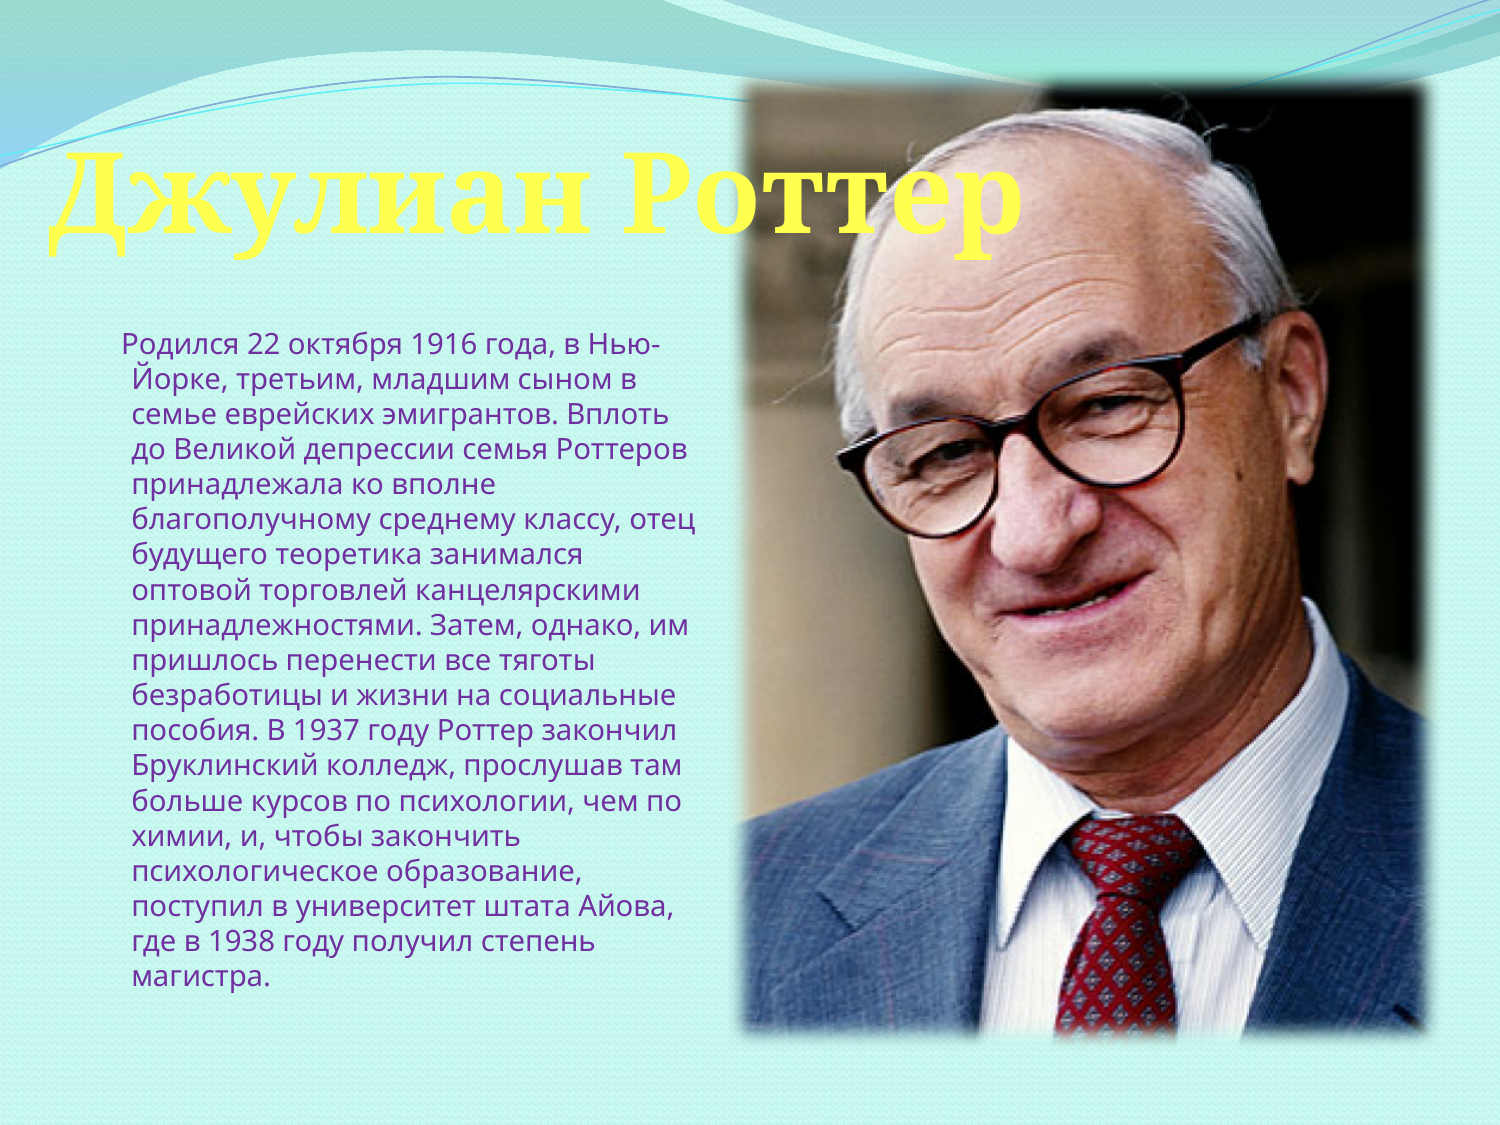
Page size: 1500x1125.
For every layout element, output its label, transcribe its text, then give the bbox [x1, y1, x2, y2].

text_box Джулиан Роттер [33, 113, 719, 264]
list Родился 22 октября 1916 года, в Нью-Йорке, третьим, младшим сыном в семье еврейских эмигрантов. Вплоть до Великой депрессии семья Роттеров принадлежала ко вполне благополучному среднему классу, отец будущего теоретика занимался оптовой торговлей канцелярскими принадлежностями. Затем, однако, им пришлось перенести все тяготы безработицы и жизни на социальные пособия. В 1937 году Роттер закончил Бруклинский колледж, прослушав там больше курсов по психологии, чем по химии, и, чтобы закончить психологическое образование, поступил в университет штата Айова, где в 1938 году получил степень магистра. [75, 317, 719, 1035]
picture [726, 66, 1443, 1050]
